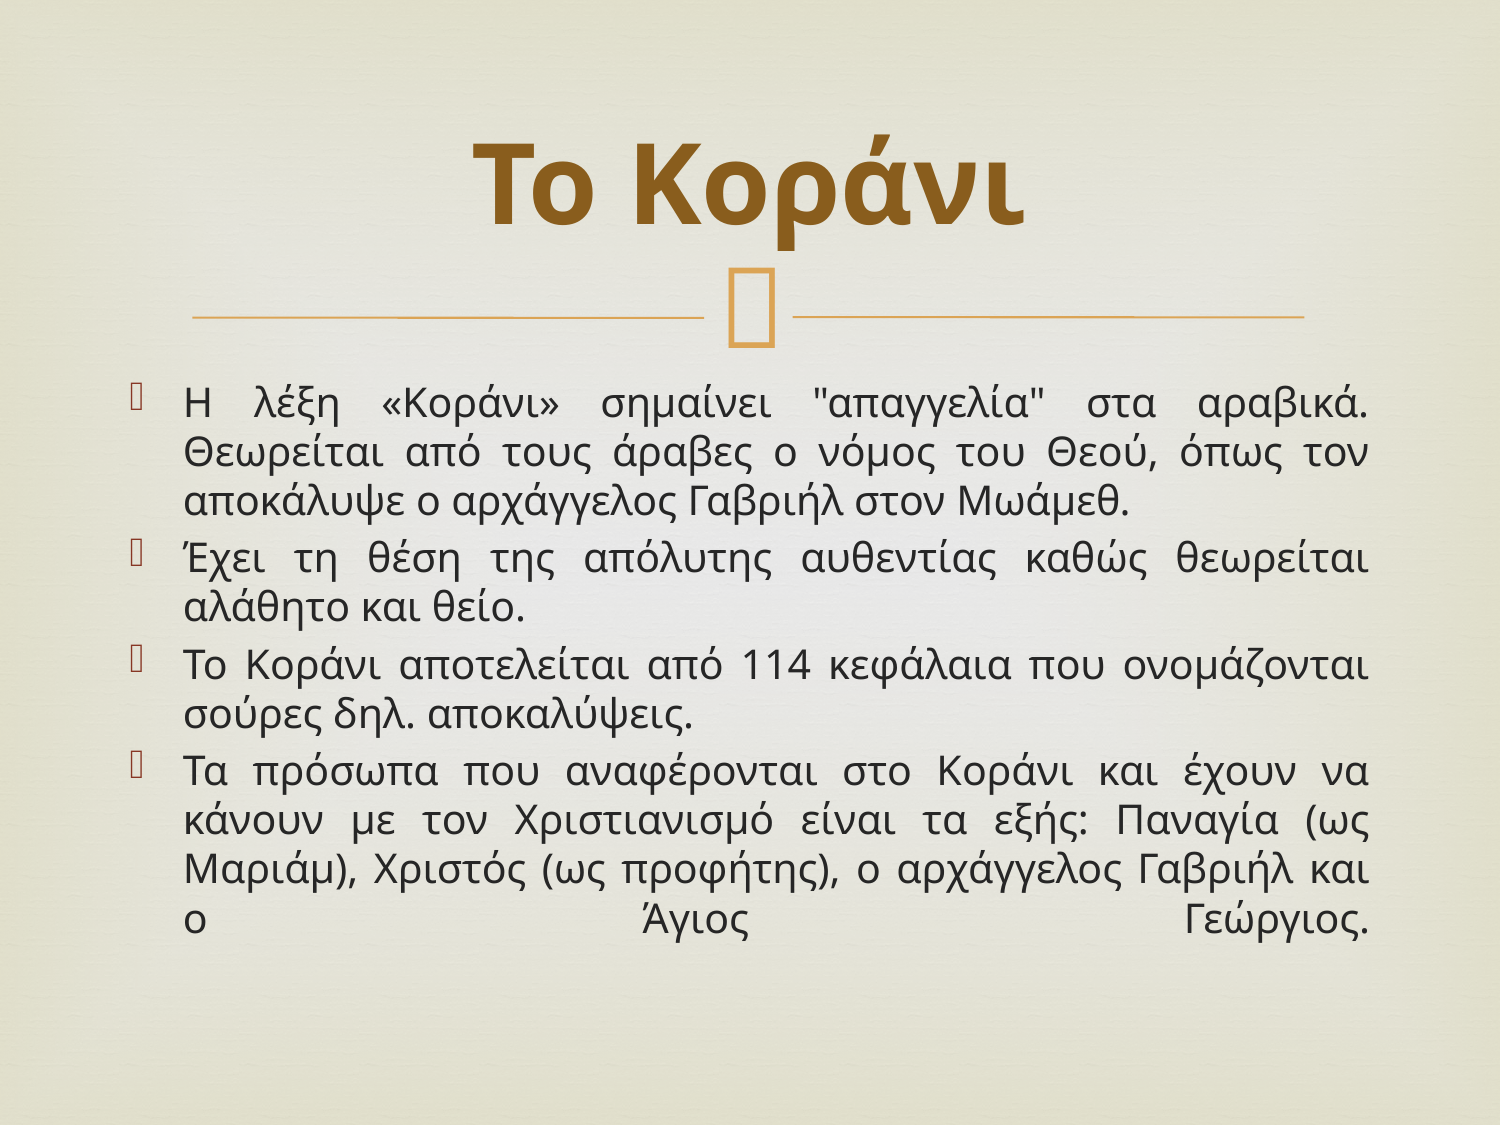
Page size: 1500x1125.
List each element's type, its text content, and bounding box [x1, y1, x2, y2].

title Το Κοράνι [112, 93, 1386, 267]
list Η λέξη «Κοράνι» σημαίνει "απαγγελία" στα αραβικά. Θεωρείται από τους άραβες ο νόμος του Θεού, όπως τον αποκάλυψε ο αρχάγγελος Γαβριήλ στον Μωάμεθ. Έχει τη θέση της απόλυτης αυθεντίας καθώς θεωρείται αλάθητο και θείο. Το Κοράνι αποτελείται από 114 κεφάλαια που ονομάζονται σούρες δηλ. αποκαλύψεις. Τα πρόσωπα που αναφέρονται στο Κοράνι και έχουν να κάνουν με τον Χριστιανισμό είναι τα εξής: Παναγία (ως Μαριάμ), Χριστός (ως προφήτης), ο αρχάγγελος Γαβριήλ και ο Άγιος Γεώργιος. [114, 368, 1386, 1005]
